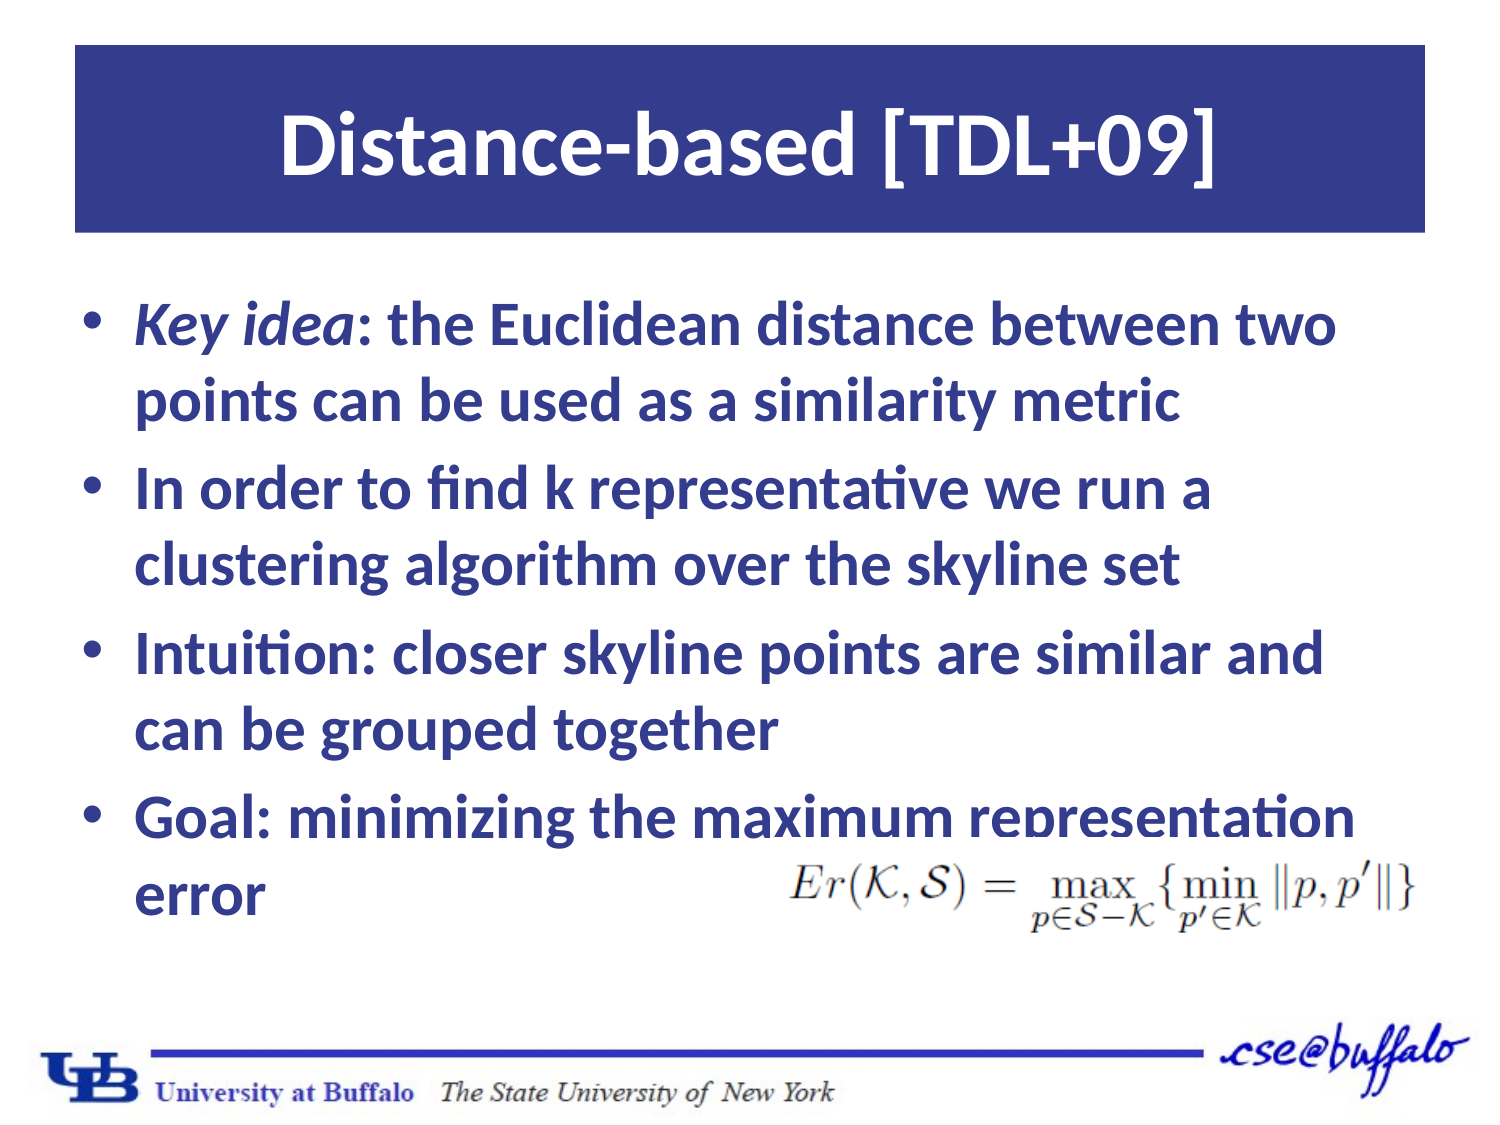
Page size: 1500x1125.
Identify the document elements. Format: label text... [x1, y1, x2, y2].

title Distance-based [TDL+09] [75, 45, 1425, 233]
list Key idea: the Euclidean distance between two points can be used as a similarity metric In order to find k representative we run a clustering algorithm over the skyline set Intuition: closer skyline points are similar and can be grouped together Goal: minimizing the maximum representation error [66, 274, 1439, 938]
picture [4, 1016, 1500, 1125]
picture [774, 837, 1418, 955]
